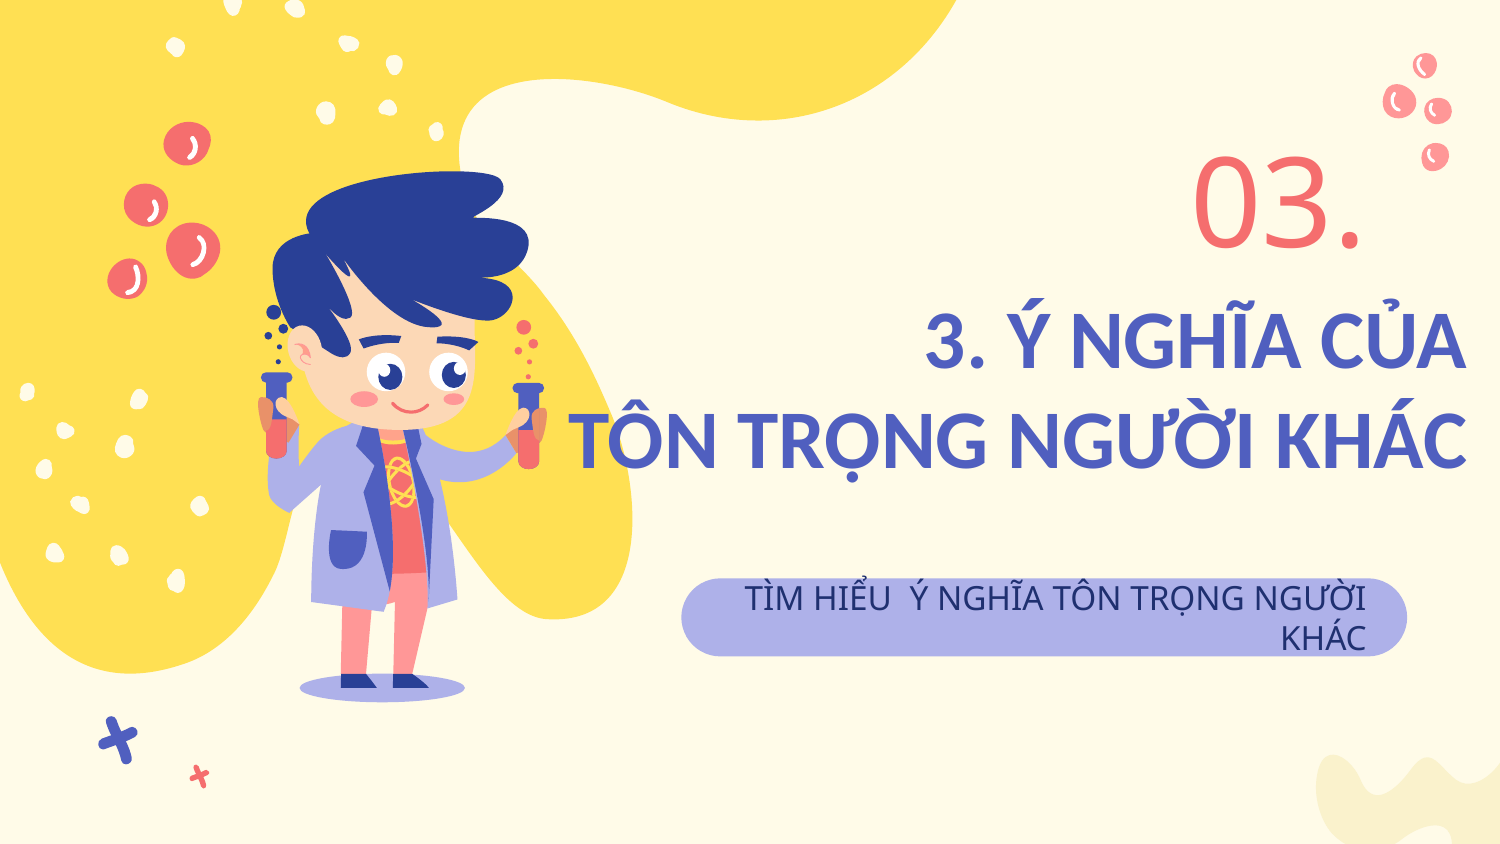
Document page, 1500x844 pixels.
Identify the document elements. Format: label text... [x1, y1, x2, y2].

subtitle TÌM HIỂU Ý NGHĨA TÔN TRỌNG NGƯỜI KHÁC [700, 594, 1382, 641]
title 03. [1156, 149, 1382, 288]
text_box [681, 578, 1408, 657]
title 3. Ý NGHĨA CỦA TÔN TRỌNG NGƯỜI KHÁC [555, 316, 1483, 455]
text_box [254, 170, 551, 703]
